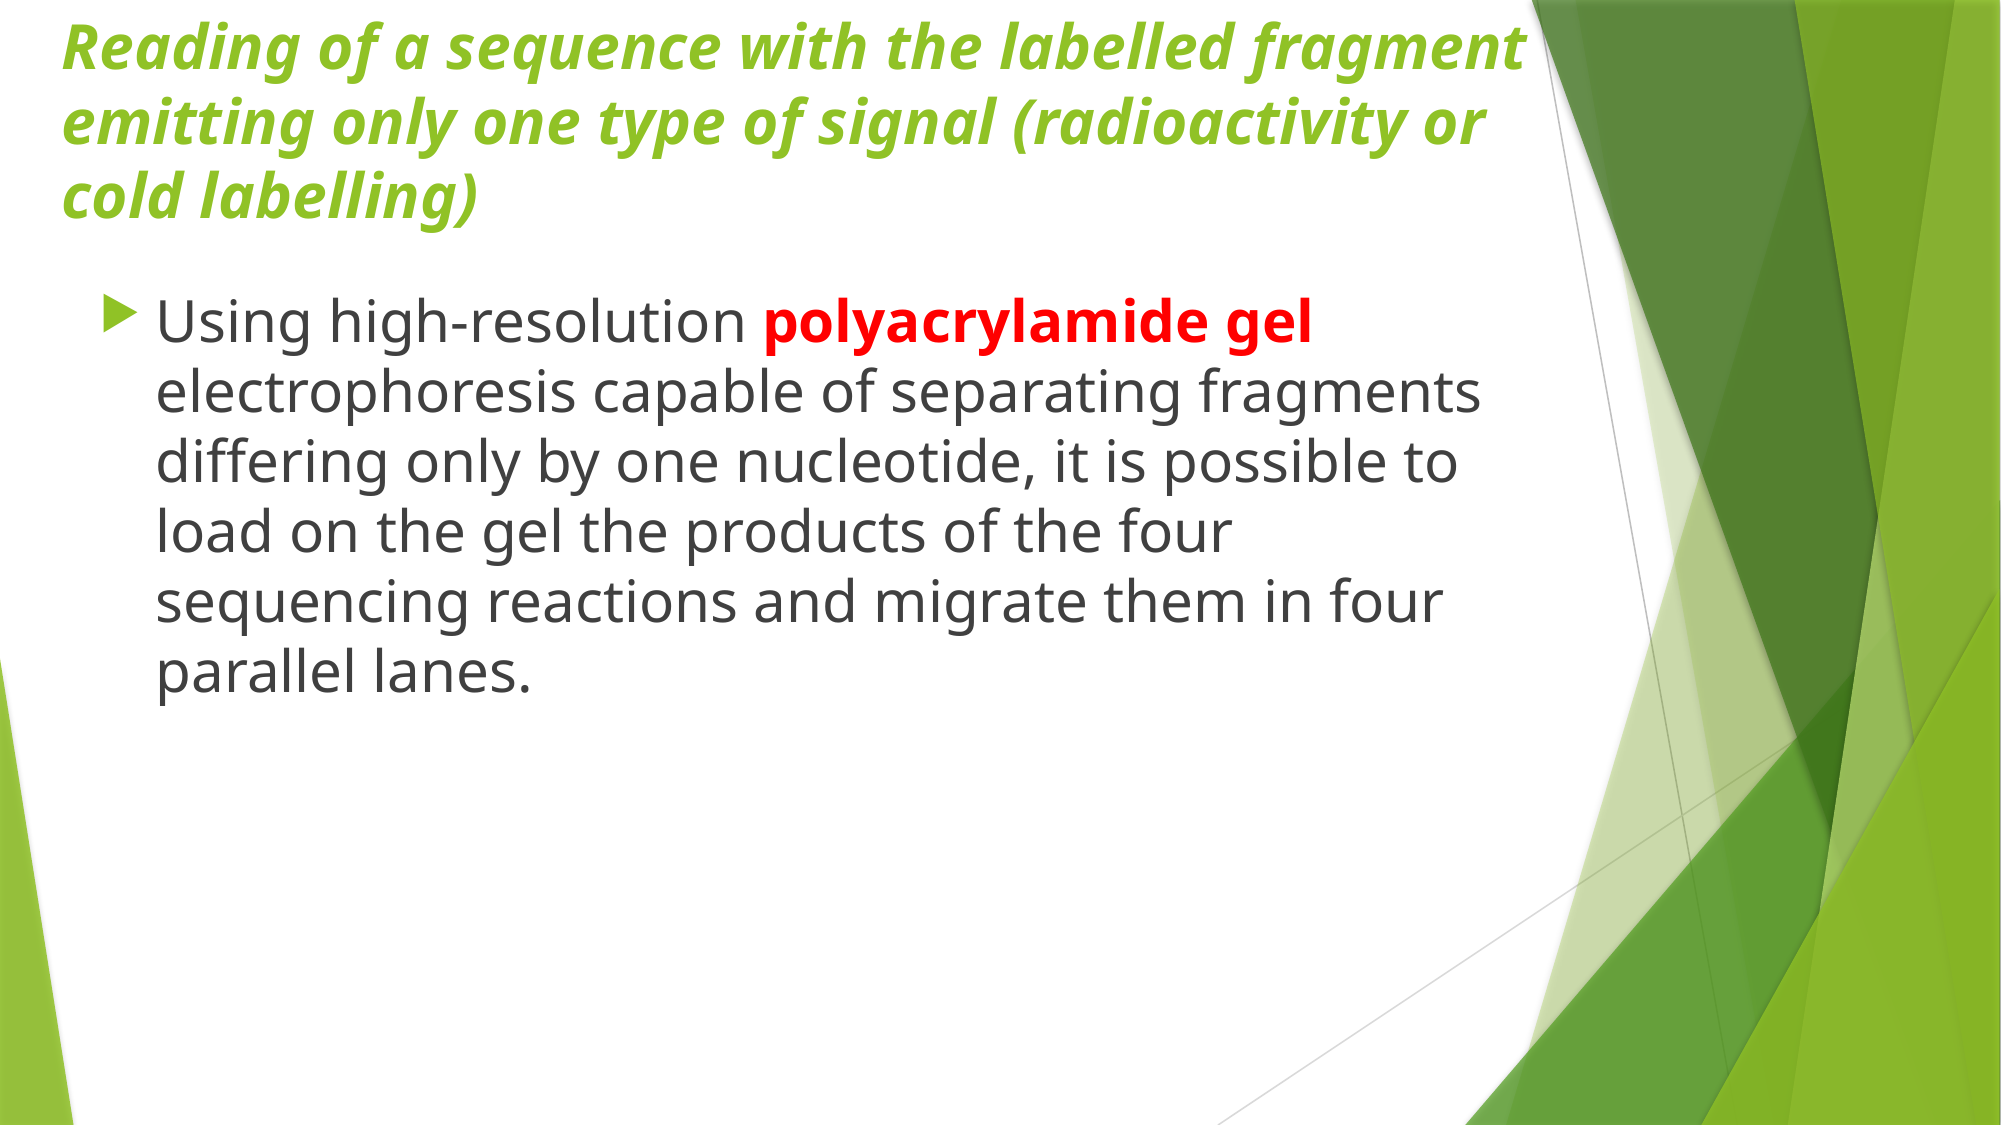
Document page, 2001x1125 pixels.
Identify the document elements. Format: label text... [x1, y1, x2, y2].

list Using high-resolution polyacrylamide gel electrophoresis capable of separating fragments differing only by one nucleotide, it is possible to load on the gel the products of the four sequencing reactions and migrate them in four parallel lanes. [84, 276, 1522, 991]
title Reading of a sequence with the labelled fragment emitting only one type of signal (radioactivity or cold labelling) [46, 0, 1572, 239]
